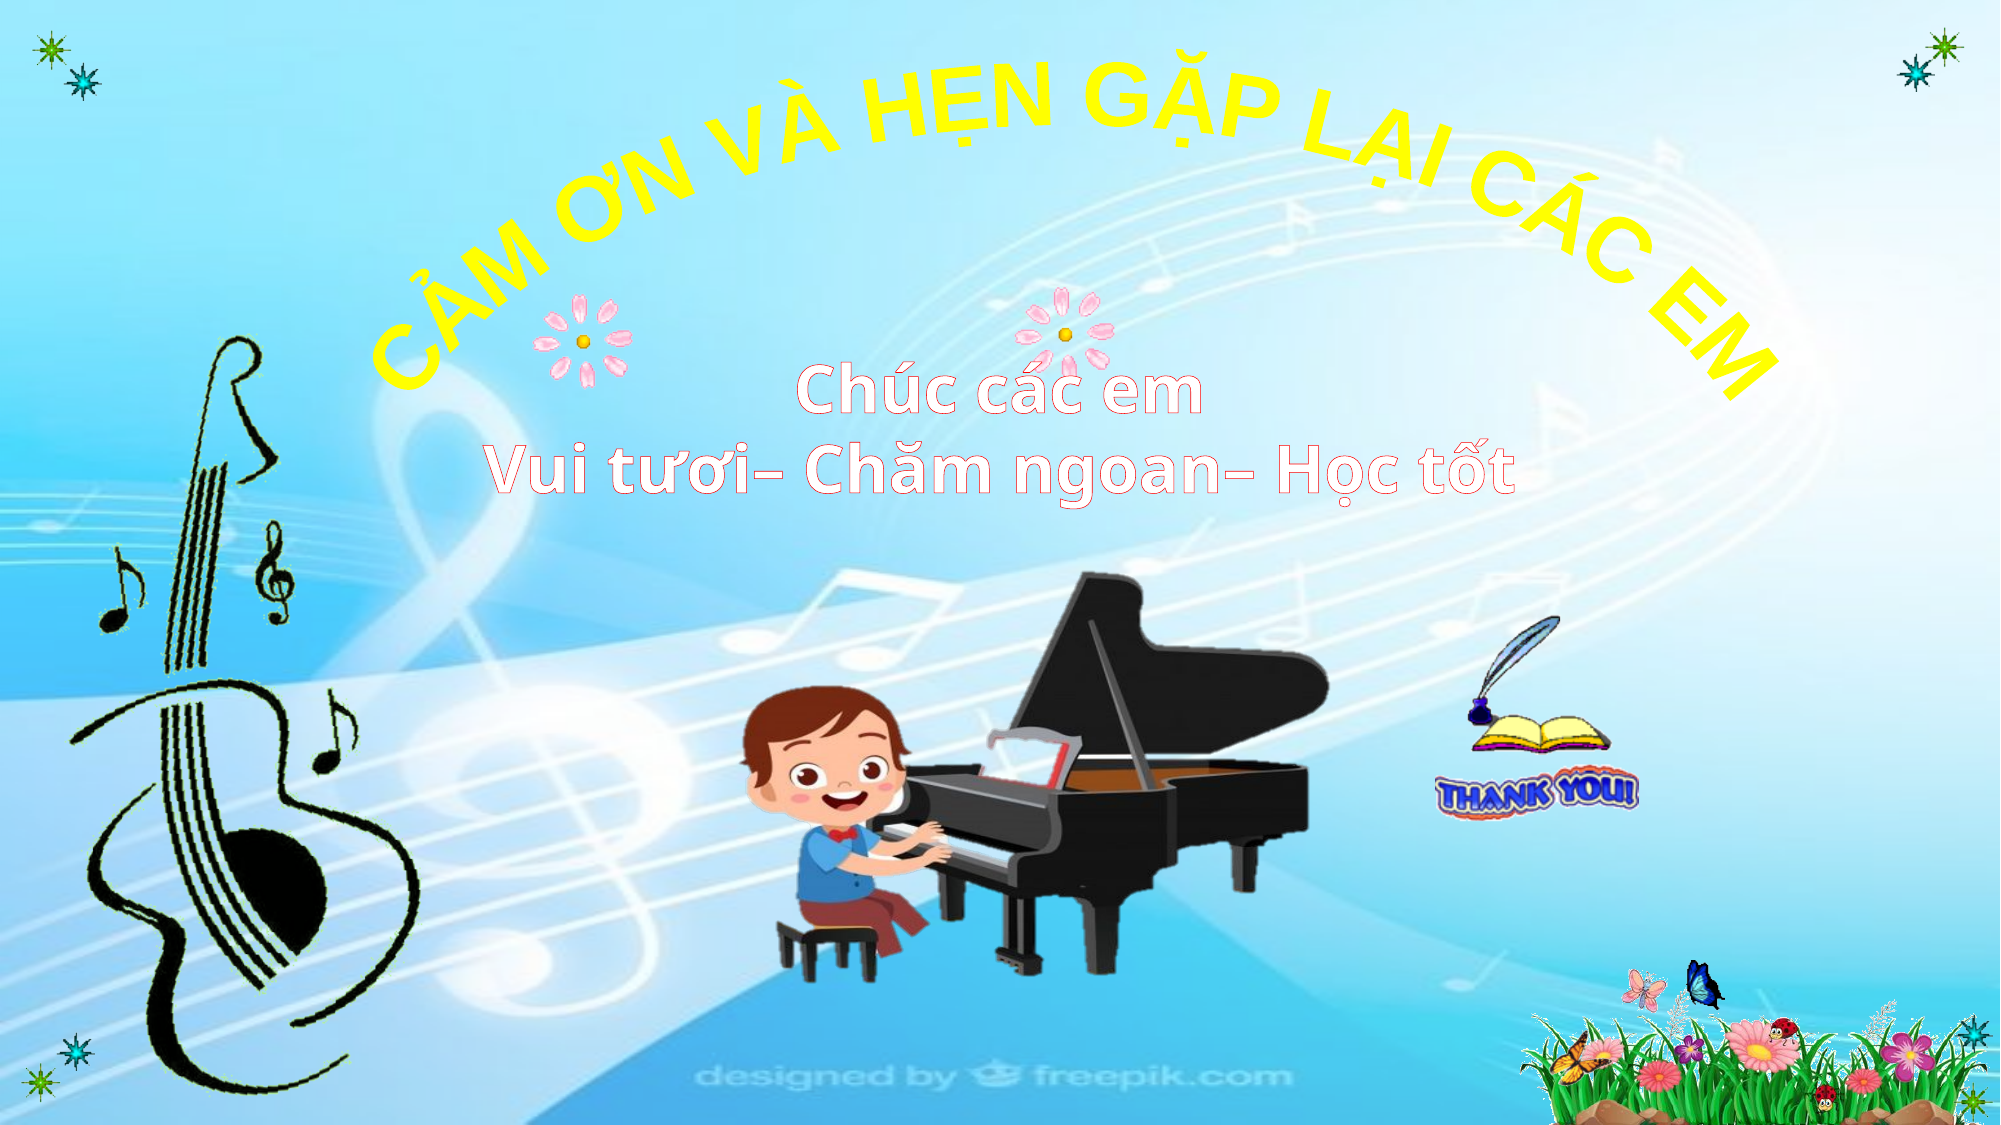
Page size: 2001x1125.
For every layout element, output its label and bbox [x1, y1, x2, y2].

picture [4, 2, 102, 101]
picture [1449, 590, 1625, 755]
picture [1514, 960, 2000, 1125]
picture [0, 304, 645, 1125]
picture [1435, 760, 1639, 826]
picture [1884, 0, 1993, 96]
text_box [315, 91, 1827, 1090]
